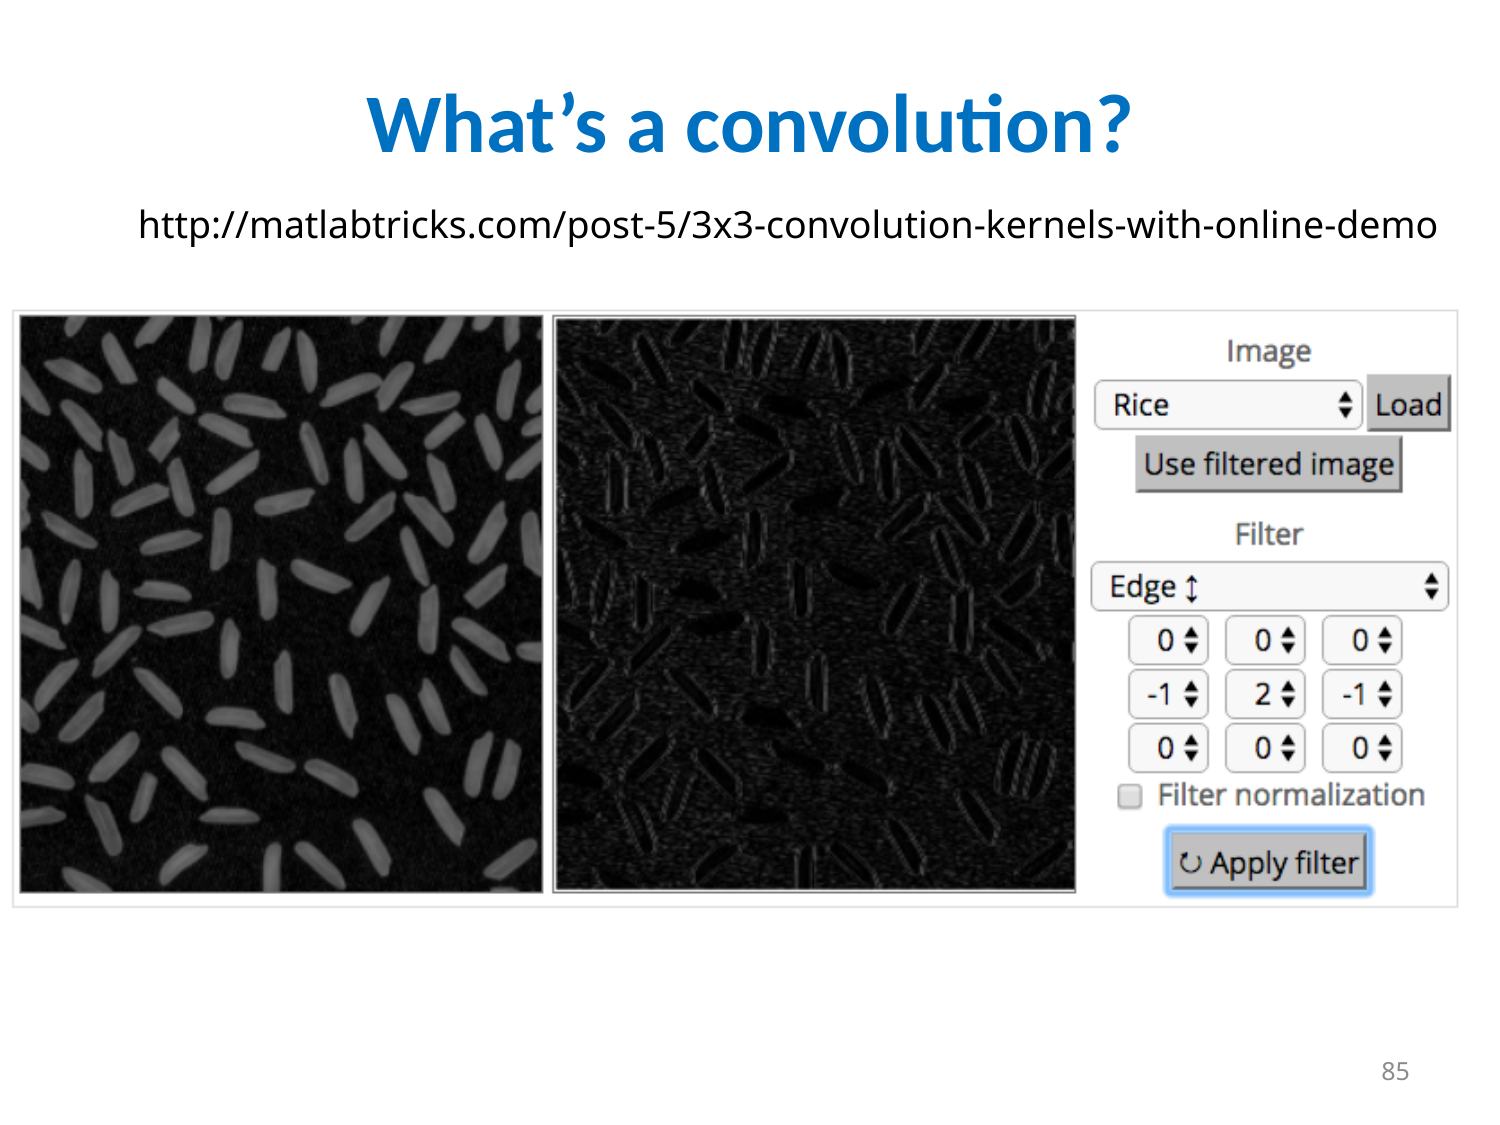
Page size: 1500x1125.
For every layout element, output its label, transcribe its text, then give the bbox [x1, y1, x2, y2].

title What’s a convolution? [75, 45, 1425, 194]
slide_number 85 [1074, 1042, 1425, 1103]
picture [0, 274, 1500, 928]
text_box http://matlabtricks.com/post-5/3x3-convolution-kernels-with-online-demo [123, 193, 1455, 254]
